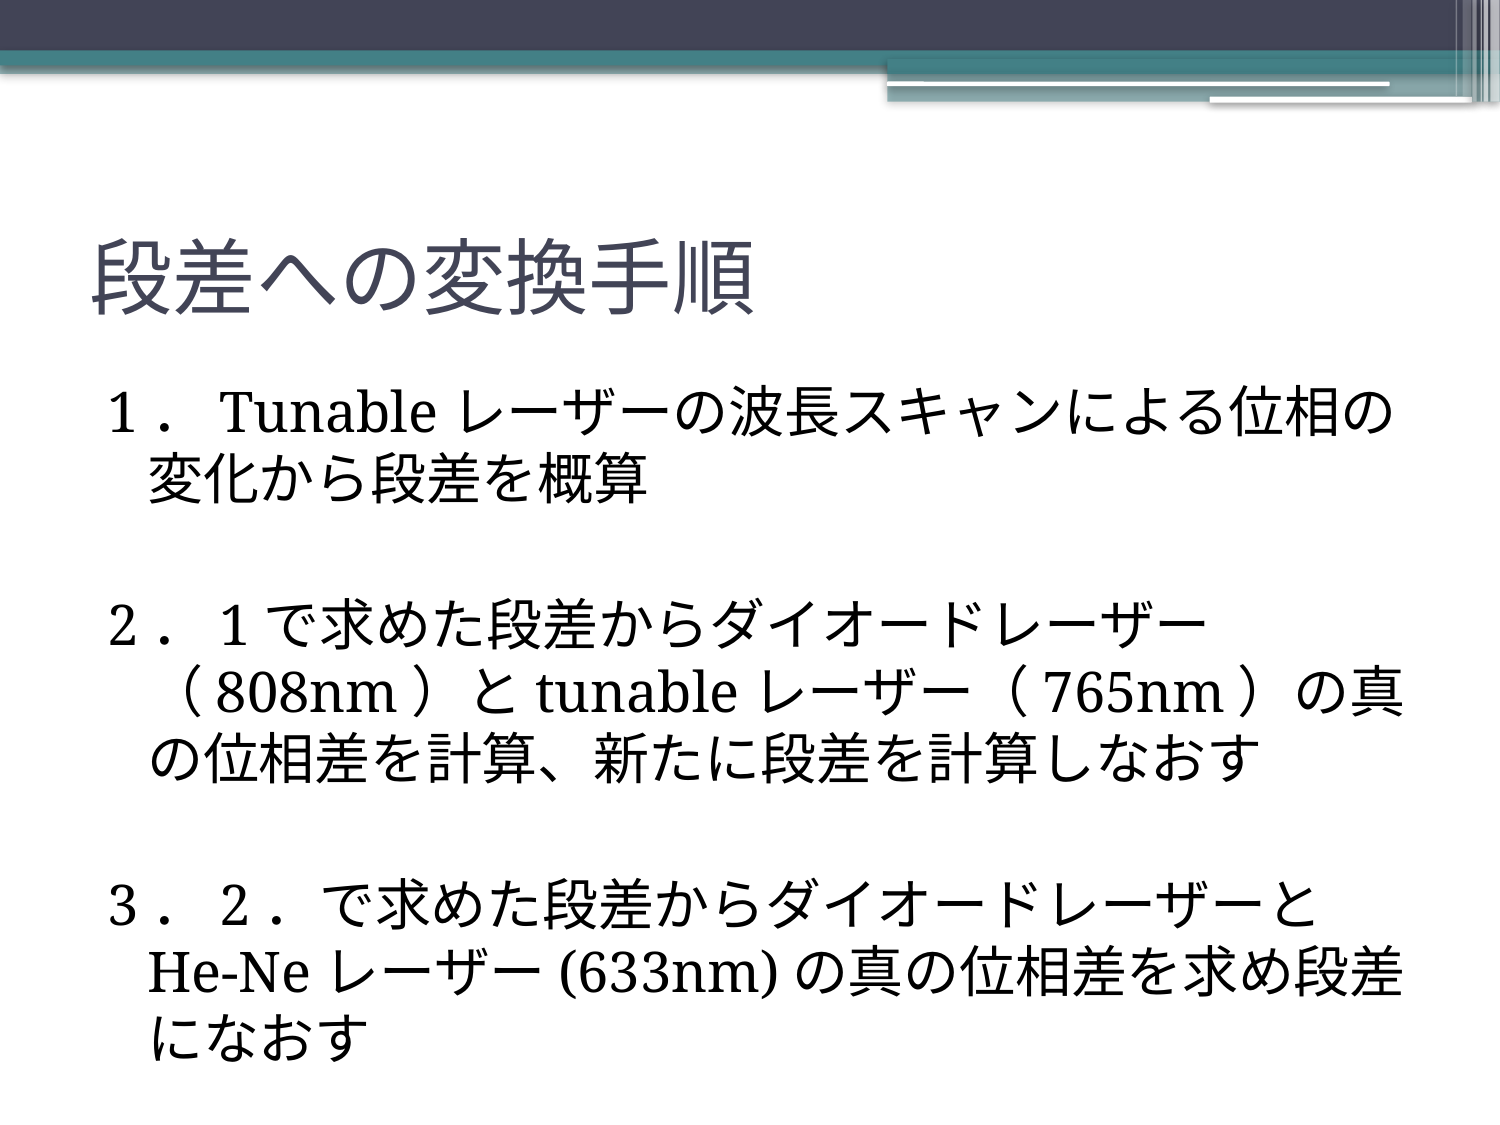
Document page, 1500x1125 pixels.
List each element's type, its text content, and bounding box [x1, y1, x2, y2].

title 段差への変換手順 [75, 187, 1425, 363]
list 1．Tunableレーザーの波長スキャンによる位相の変化から段差を概算 2．1で求めた段差からダイオードレーザー（808nm）とtunableレーザー（765nm）の真の位相差を計算、新たに段差を計算しなおす 3．2．で求めた段差からダイオードレーザーとHe-Neレーザー(633nm)の真の位相差を求め段差になおす [75, 368, 1425, 1079]
